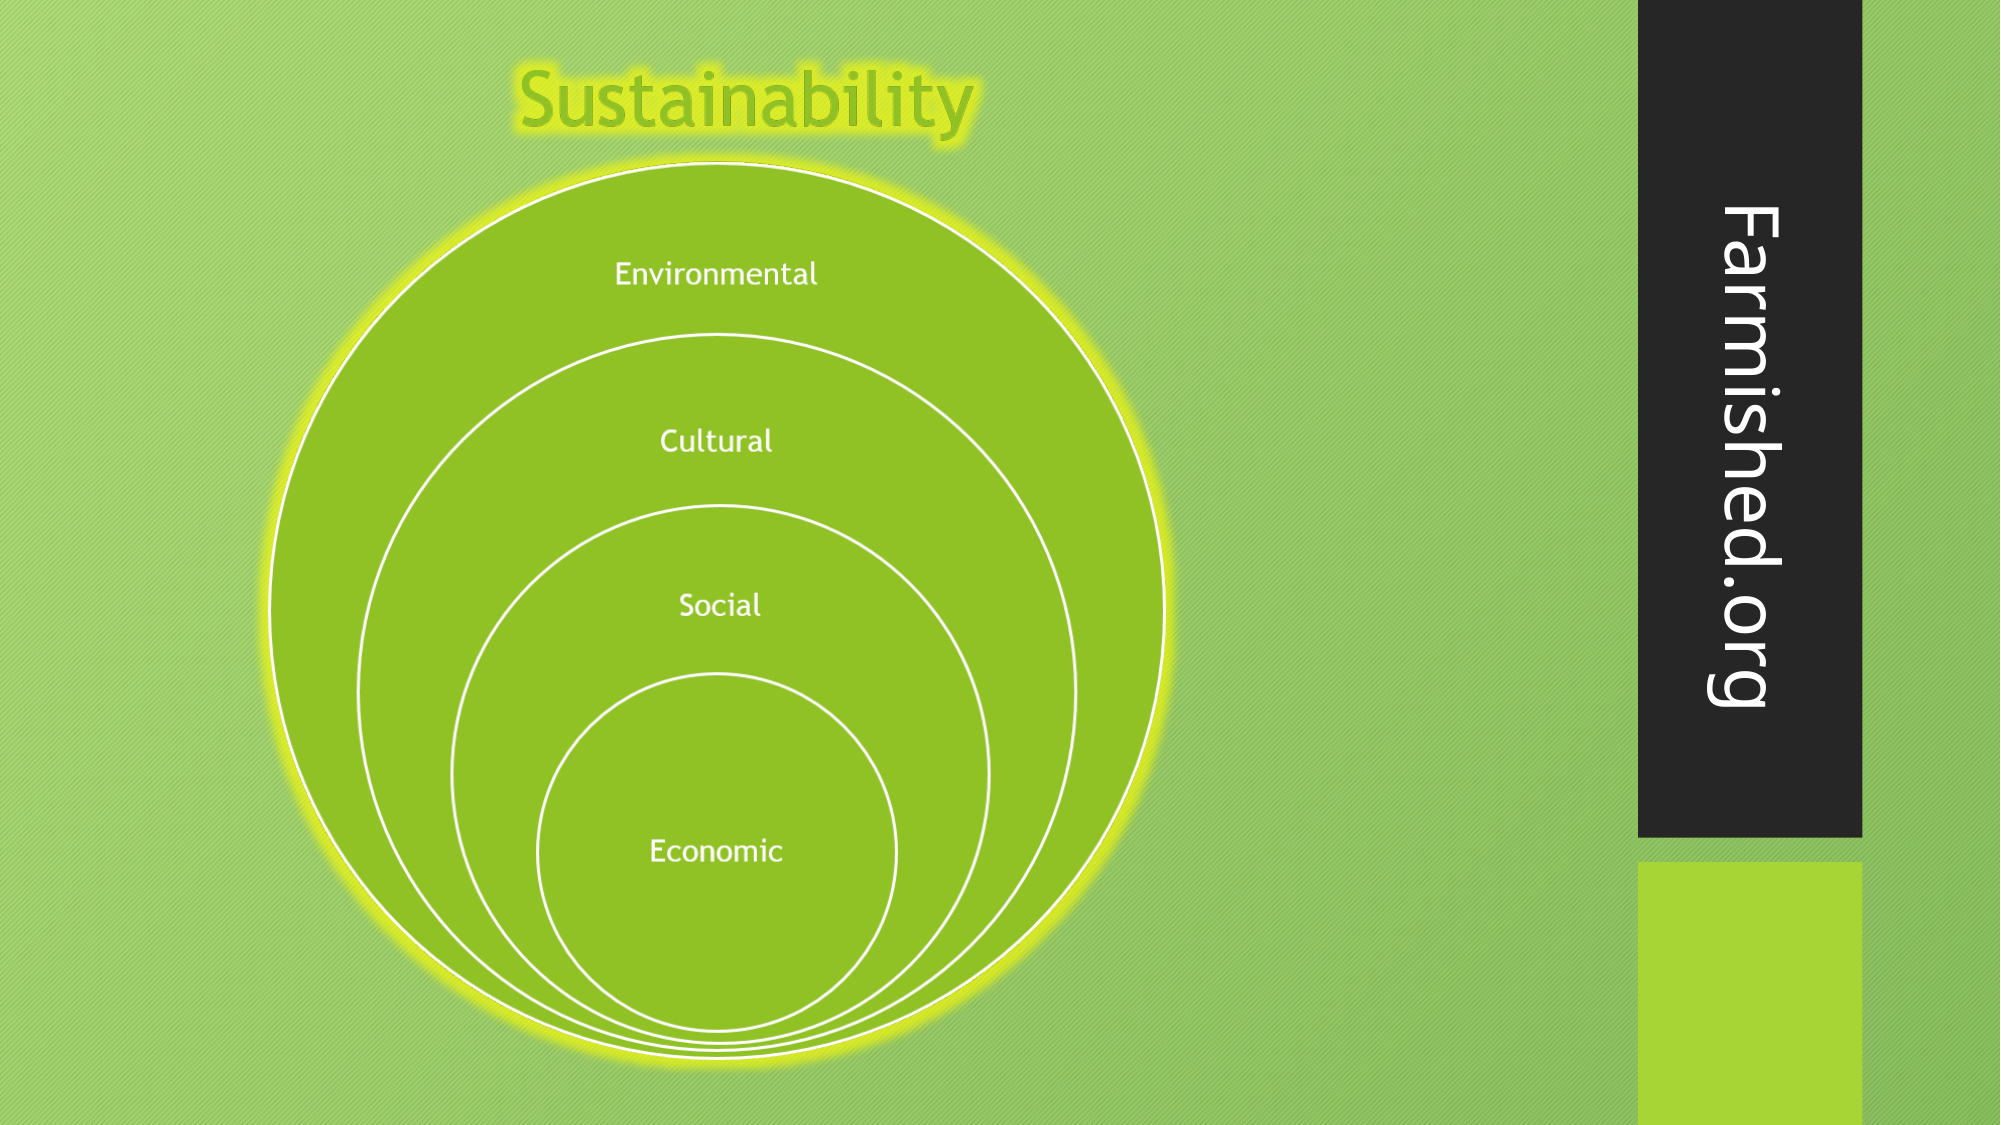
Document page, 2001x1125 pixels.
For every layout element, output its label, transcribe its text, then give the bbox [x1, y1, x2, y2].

picture [268, 69, 1166, 1061]
title Farmished.org [1661, 99, 1838, 815]
